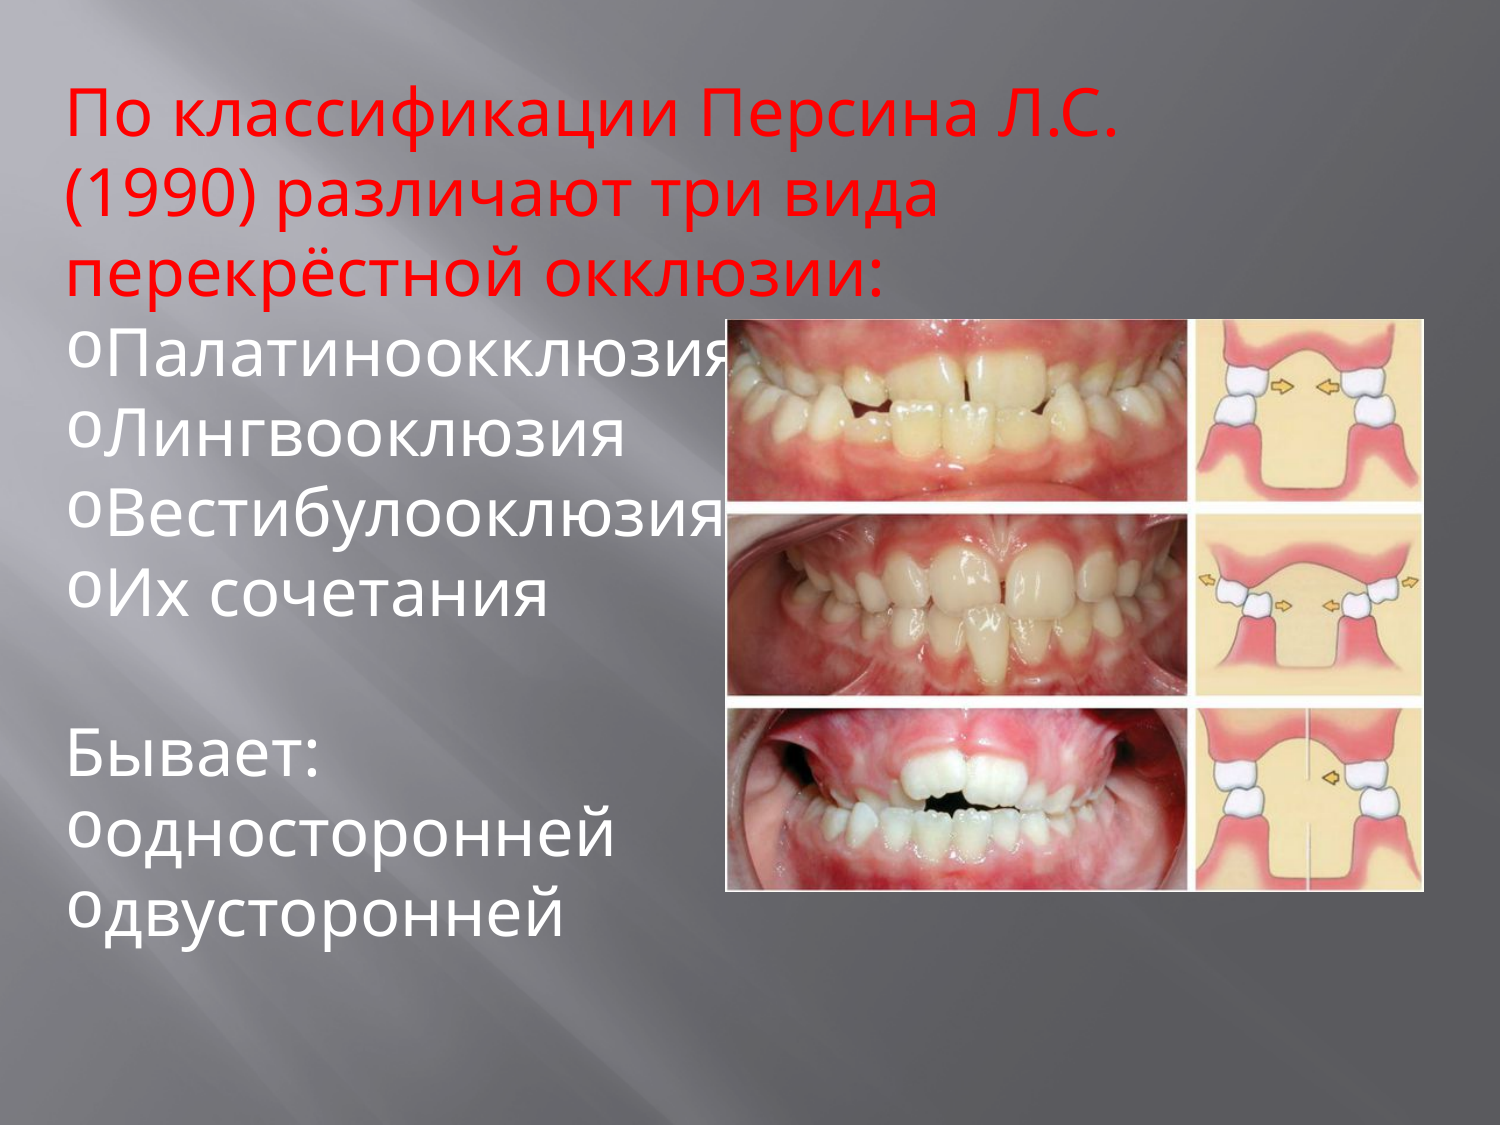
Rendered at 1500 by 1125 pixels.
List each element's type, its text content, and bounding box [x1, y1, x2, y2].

text_box По классификации Персина Л.С. (1990) различают три вида перекрёстной окклюзии: Палатиноокклюзия Лингвооклюзия Вестибулооклюзия Их сочетания Бывает: односторонней двусторонней [49, 62, 1313, 957]
picture [724, 318, 1424, 892]
